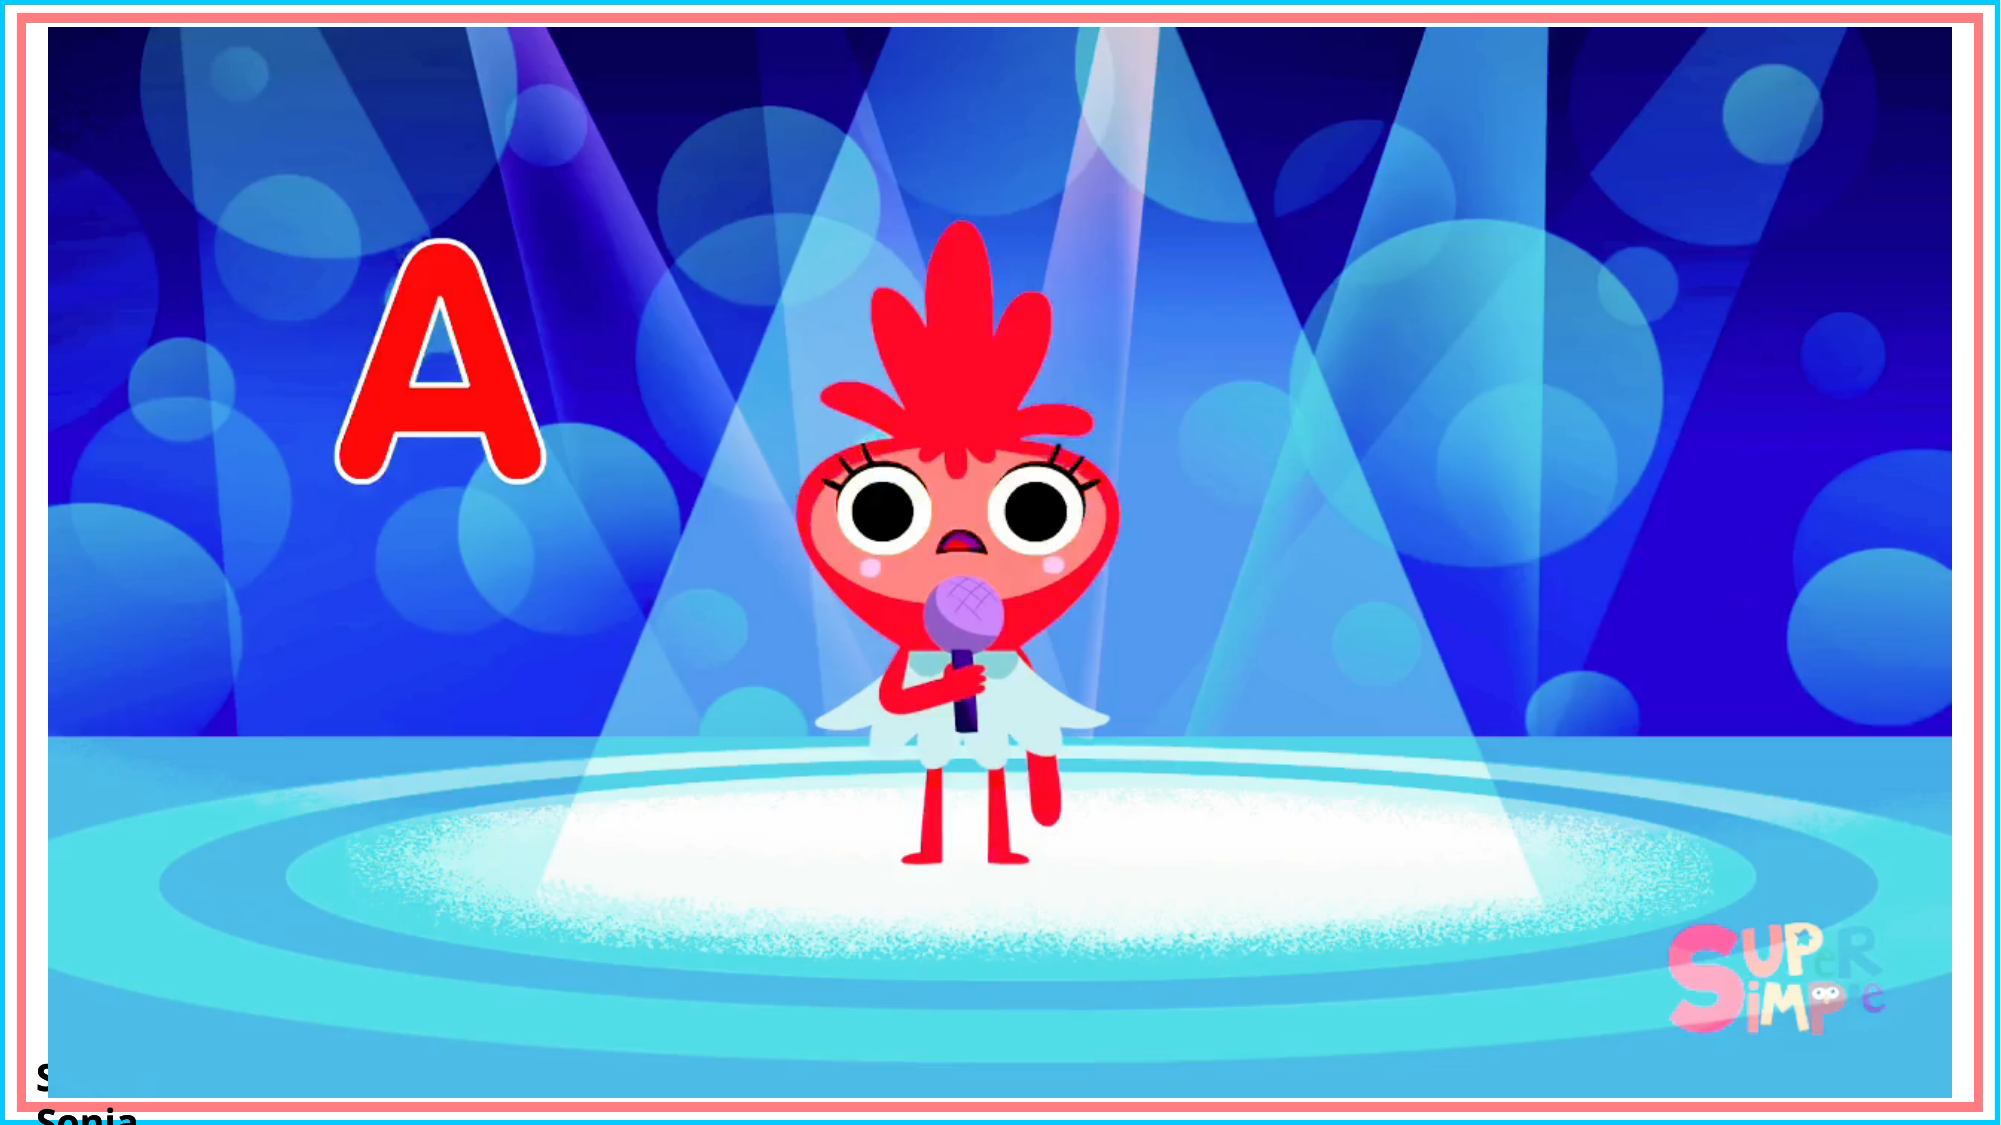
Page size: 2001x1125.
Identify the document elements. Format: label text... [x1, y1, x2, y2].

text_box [47, 26, 1953, 1099]
text_box Shamima Nasrin Sonia [21, 1046, 378, 1125]
